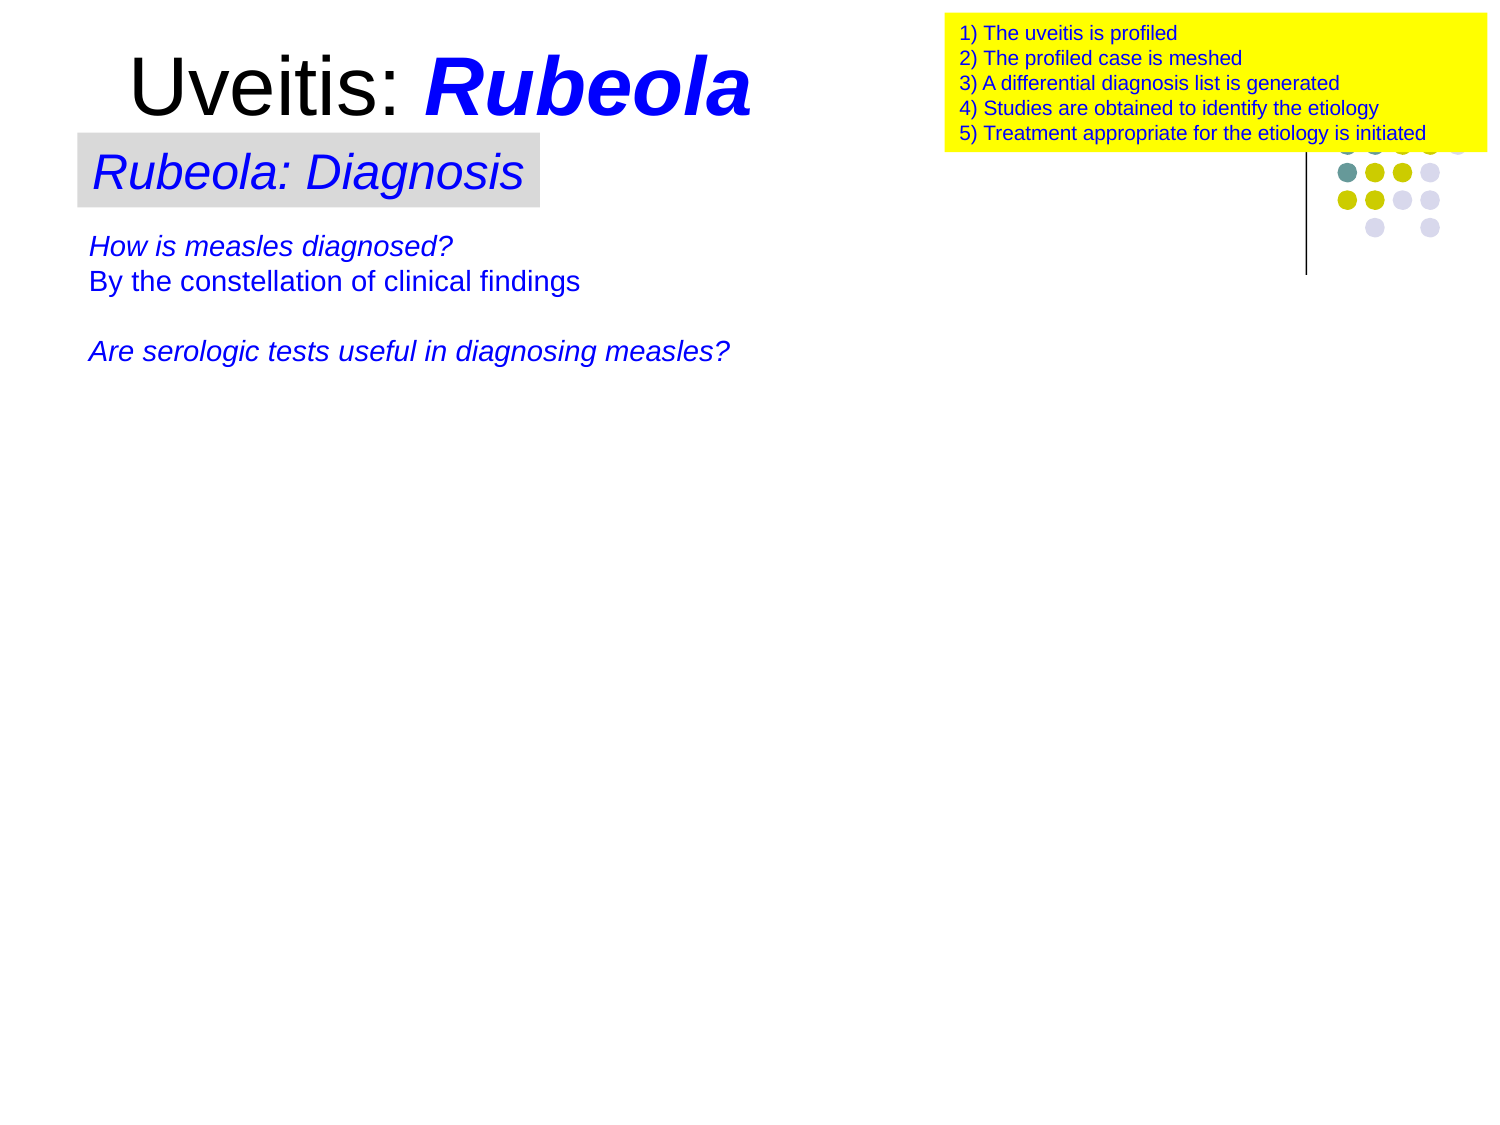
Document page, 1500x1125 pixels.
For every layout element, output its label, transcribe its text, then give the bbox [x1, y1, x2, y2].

text_box Rubeola: Diagnosis [77, 132, 540, 208]
text_box How is measles diagnosed? By the constellation of clinical findings Are serologic tests useful in diagnosing measles? [74, 219, 1443, 375]
text_box Uveitis: Rubeola [113, 24, 768, 140]
text_box 1) The uveitis is profiled 2) The profiled case is meshed 3) A differential diagnosis list is generated 4) Studies are obtained to identify the etiology 5) Treatment appropriate for the etiology is initiated [944, 12, 1488, 153]
